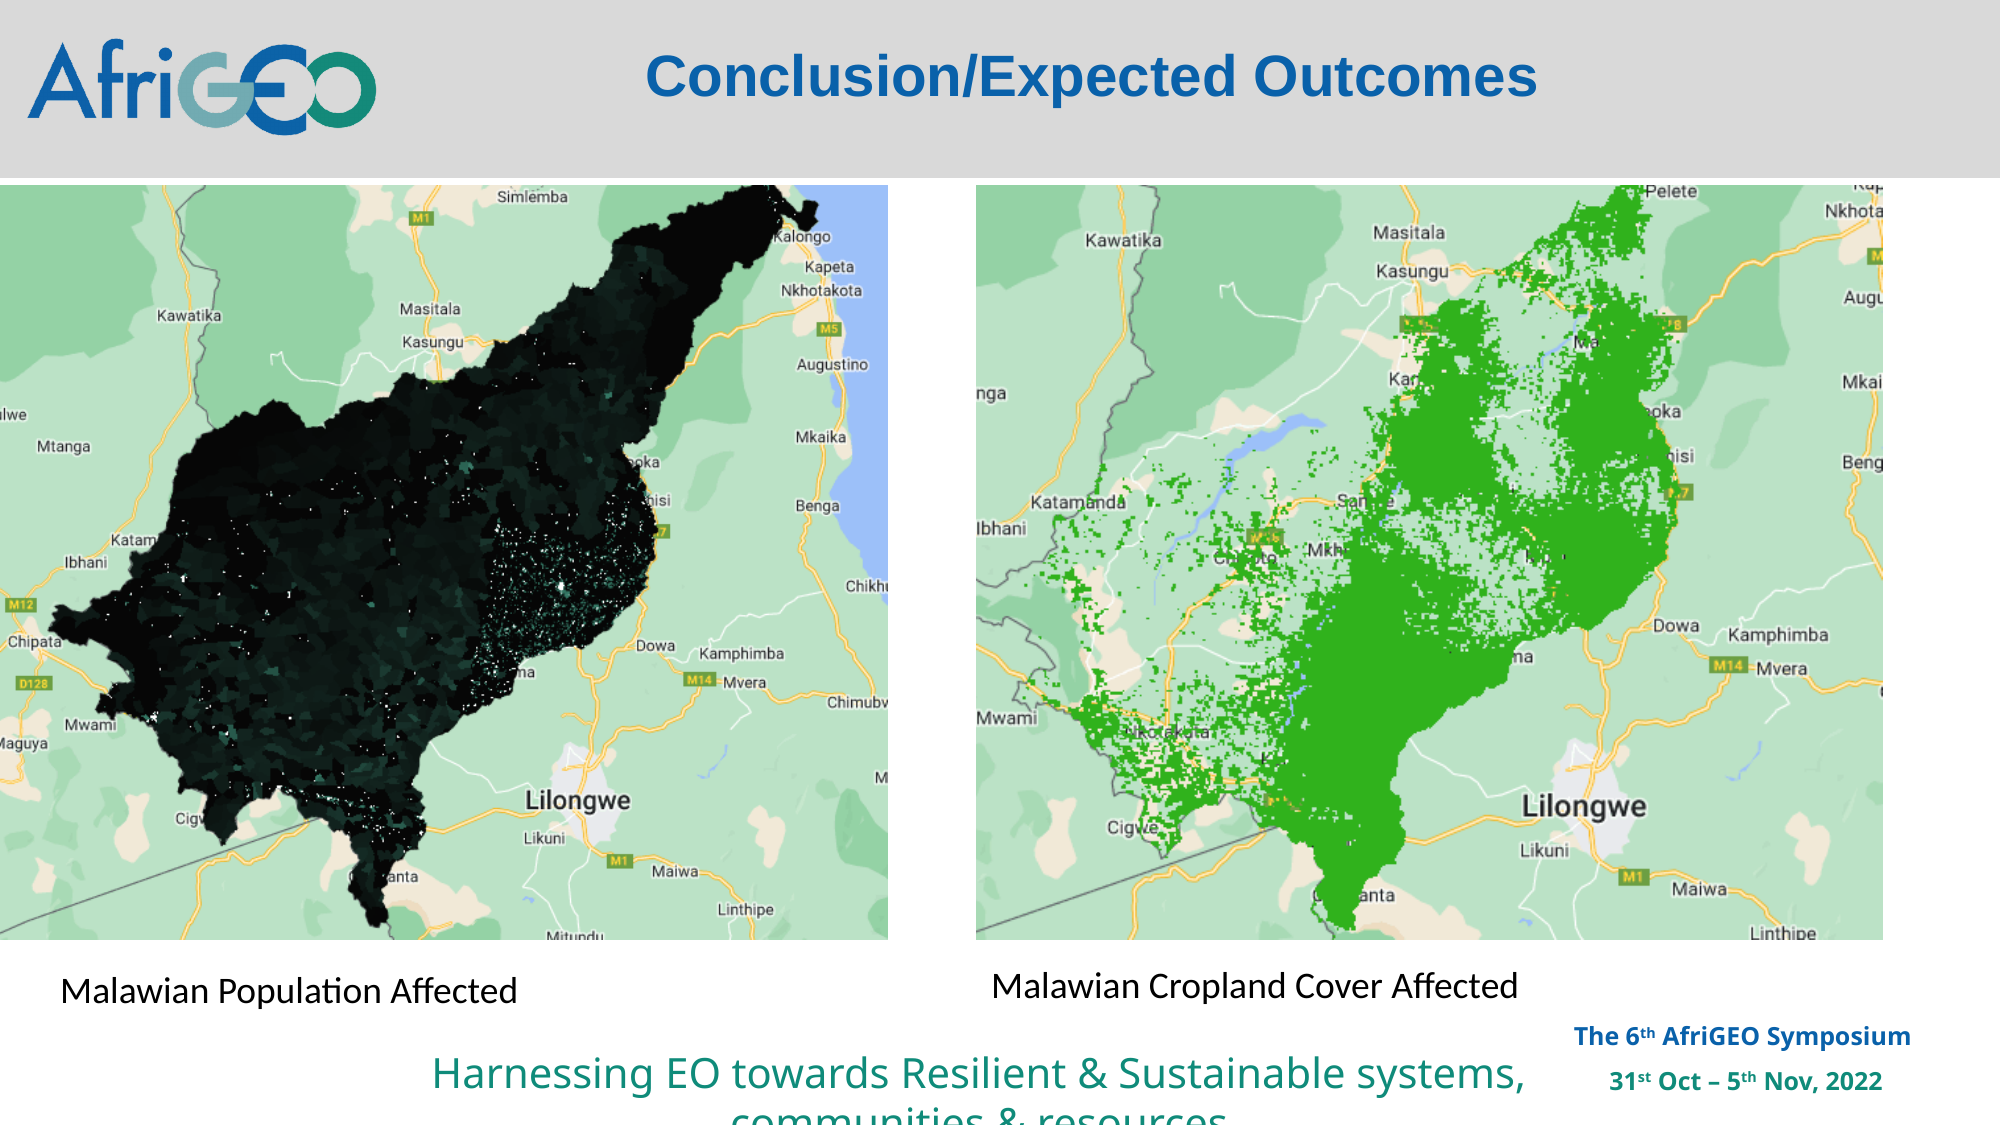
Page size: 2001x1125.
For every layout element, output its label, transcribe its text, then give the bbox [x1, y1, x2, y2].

picture [14, 20, 392, 152]
text_box Malawian Population Affected [45, 959, 764, 1019]
text_box Malawian Cropland Cover Affected [976, 953, 1695, 1014]
text_box Conclusion/Expected Outcomes [554, 30, 1631, 116]
picture [0, 185, 888, 940]
picture [976, 185, 1883, 940]
